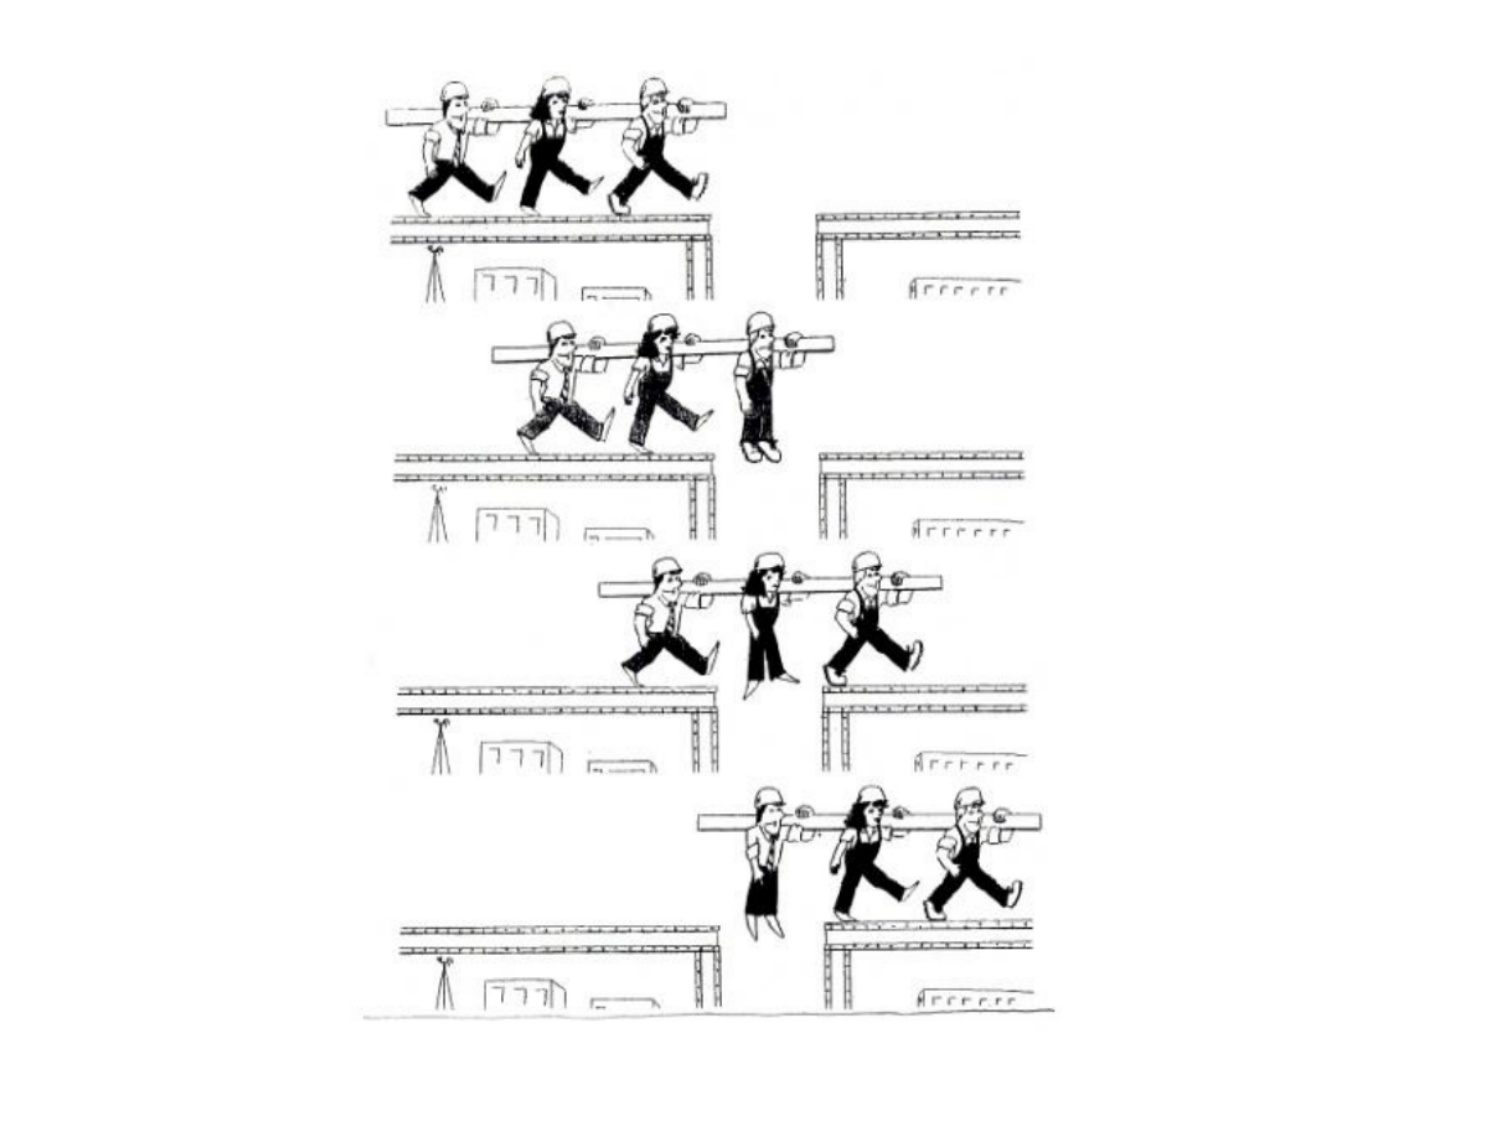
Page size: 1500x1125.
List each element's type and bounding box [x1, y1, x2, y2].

picture [324, 42, 1099, 1033]
